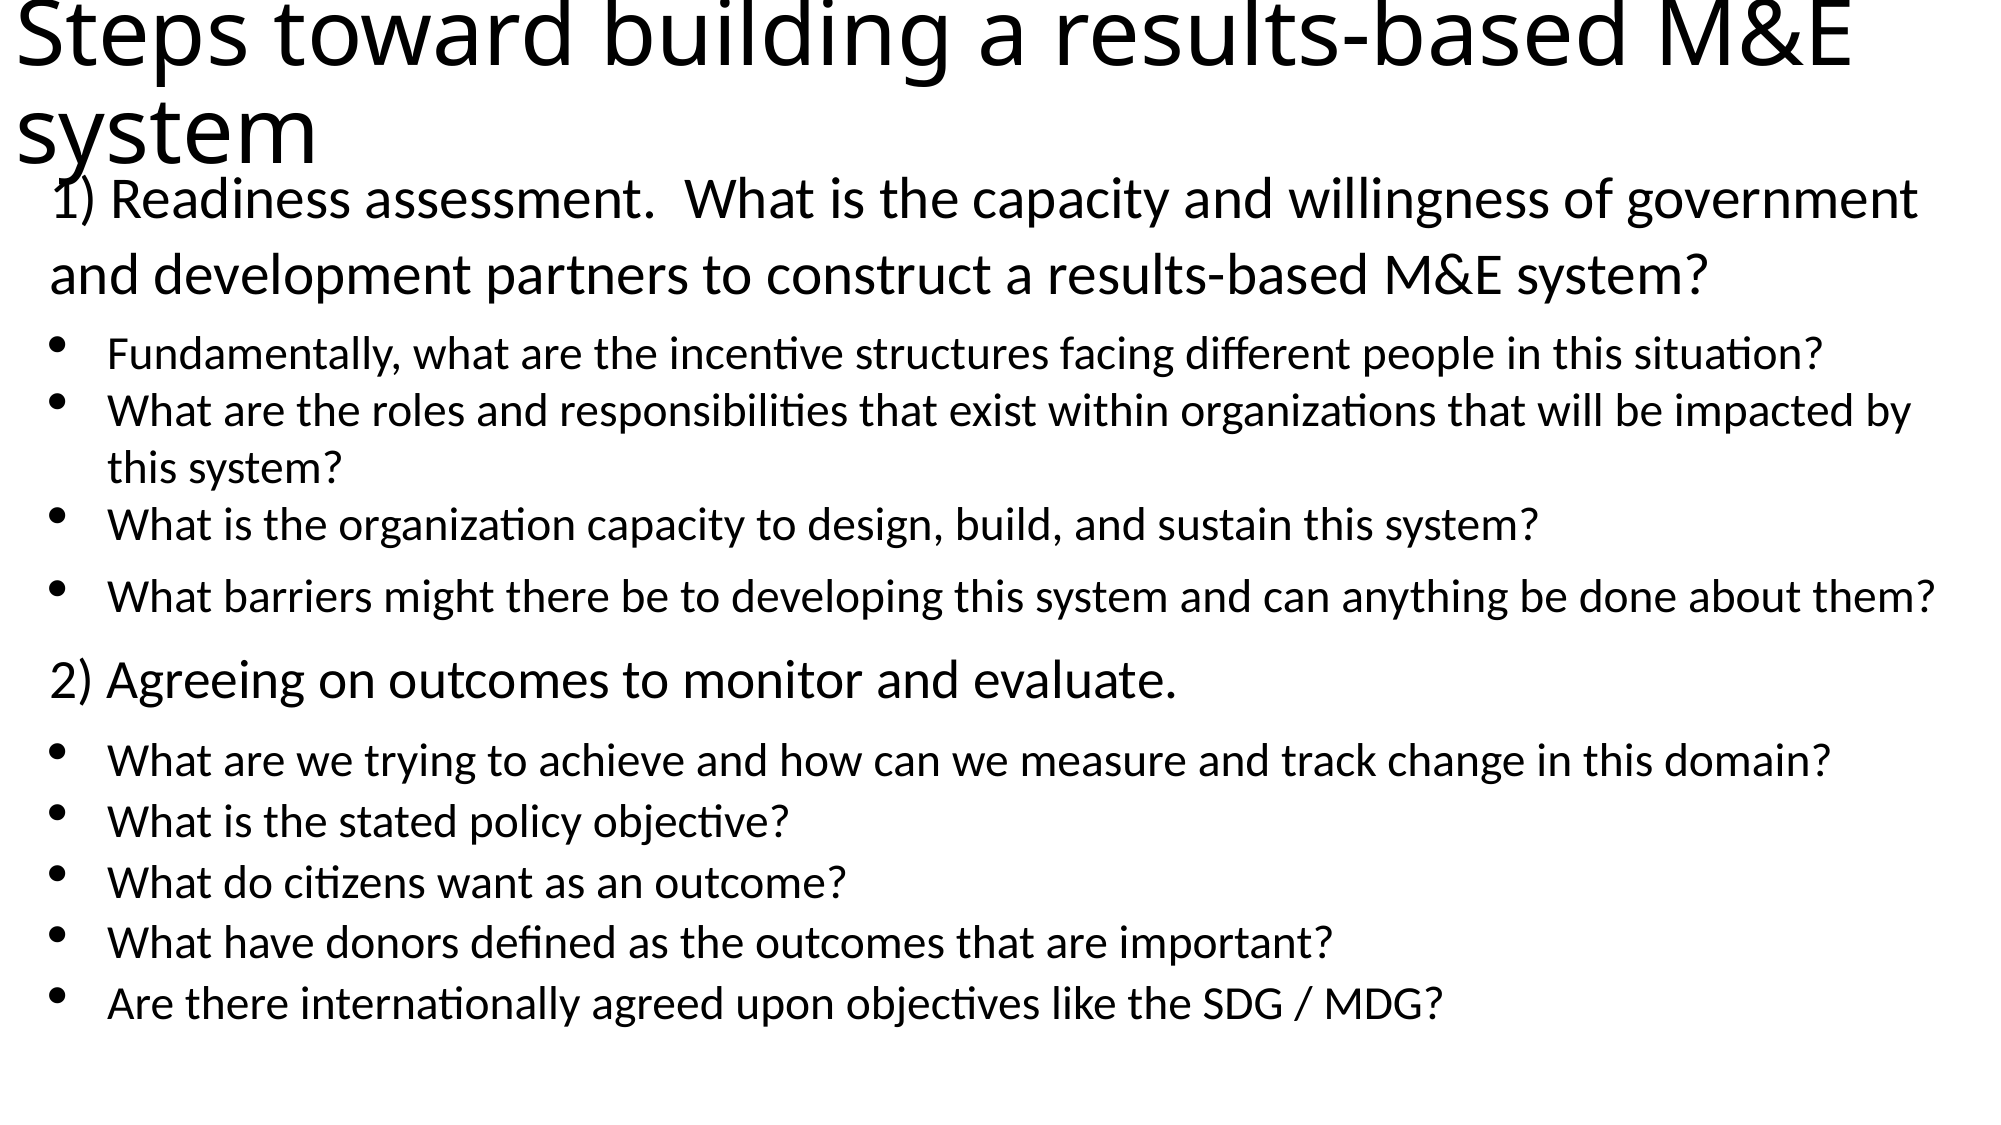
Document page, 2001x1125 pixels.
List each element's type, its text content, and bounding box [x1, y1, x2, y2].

list 1) Readiness assessment. What is the capacity and willingness of government and development partners to construct a results-based M&E system? Fundamentally, what are the incentive structures facing different people in this situation? What are the roles and responsibilities that exist within organizations that will be impacted by this system? What is the organization capacity to design, build, and sustain this system? What barriers might there be to developing this system and can anything be done about them? 2) Agreeing on outcomes to monitor and evaluate. What are we trying to achieve and how can we measure and track change in this domain? What is the stated policy objective? What do citizens want as an outcome? What have donors defined as the outcomes that are important? Are there internationally agreed upon objectives like the SDG / MDG? [34, 146, 1985, 1125]
title Steps toward building a results-based M&E system [0, 0, 2000, 170]
